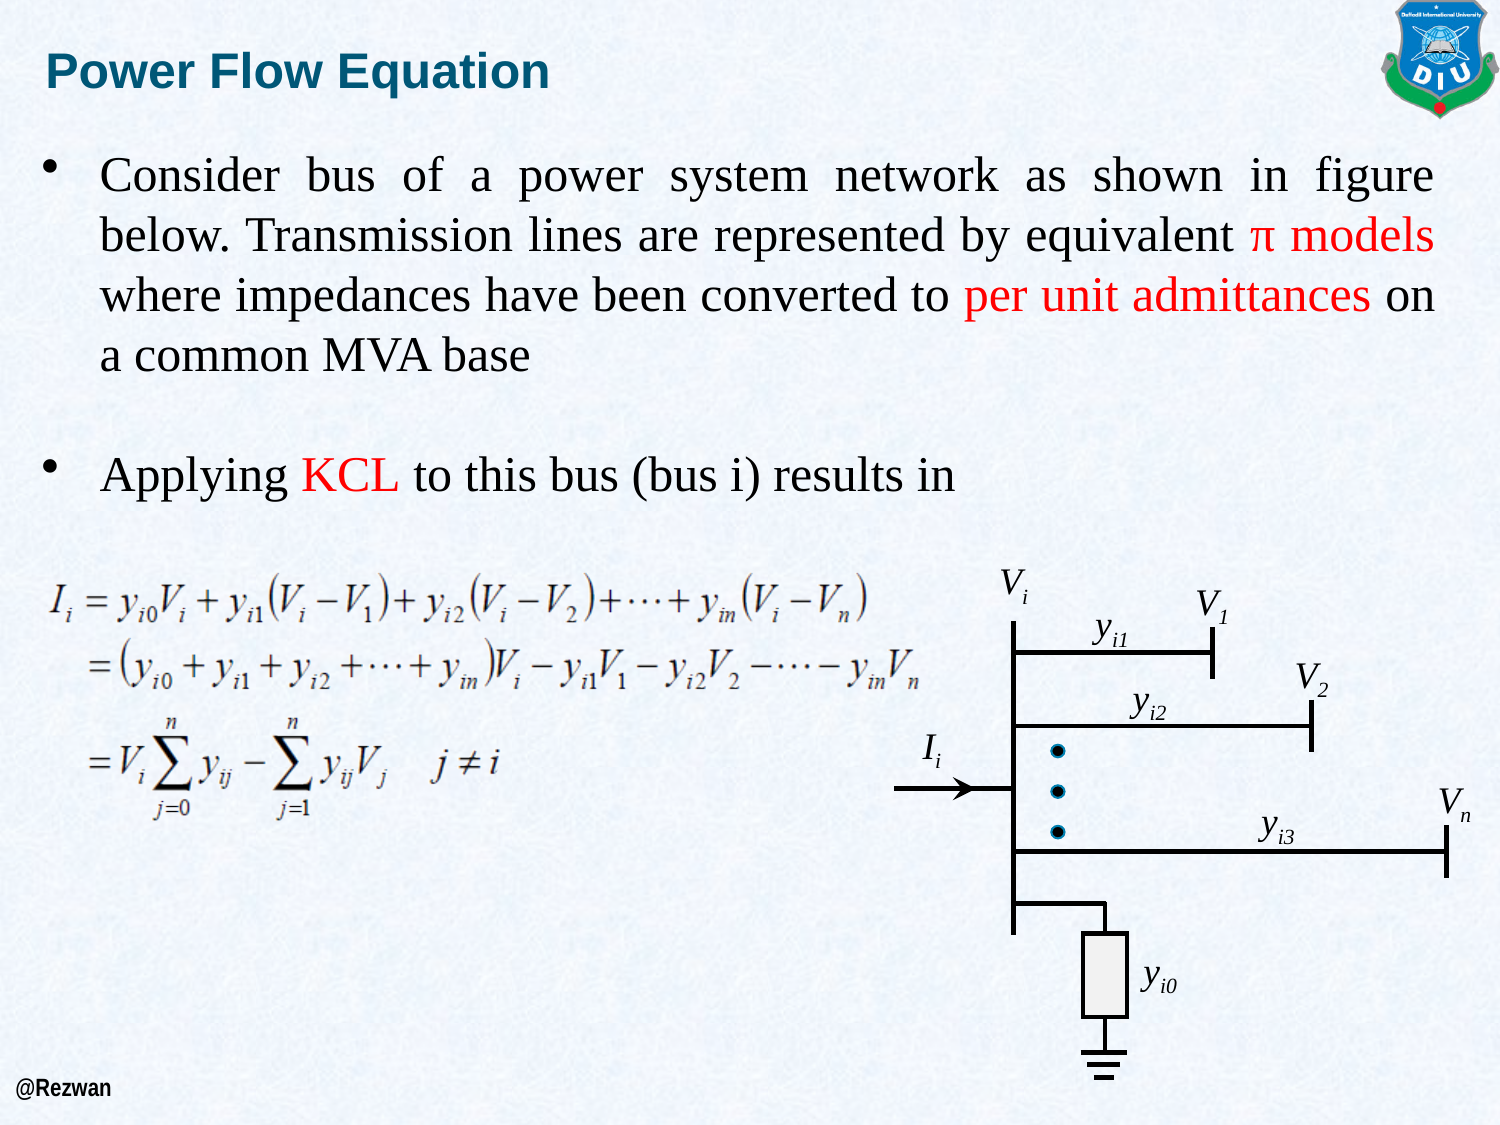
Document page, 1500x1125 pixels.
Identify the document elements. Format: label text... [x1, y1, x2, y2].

picture [1380, 0, 1500, 120]
picture [46, 548, 928, 831]
text_box Power Flow Equation [30, 31, 567, 107]
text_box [894, 549, 1488, 1078]
text_box Consider bus of a power system network as shown in figure below. Transmission lines are represented by equivalent π models where impedances have been converted to per unit admittances on a common MVA base Applying KCL to this bus (bus i) results in [28, 133, 1450, 509]
